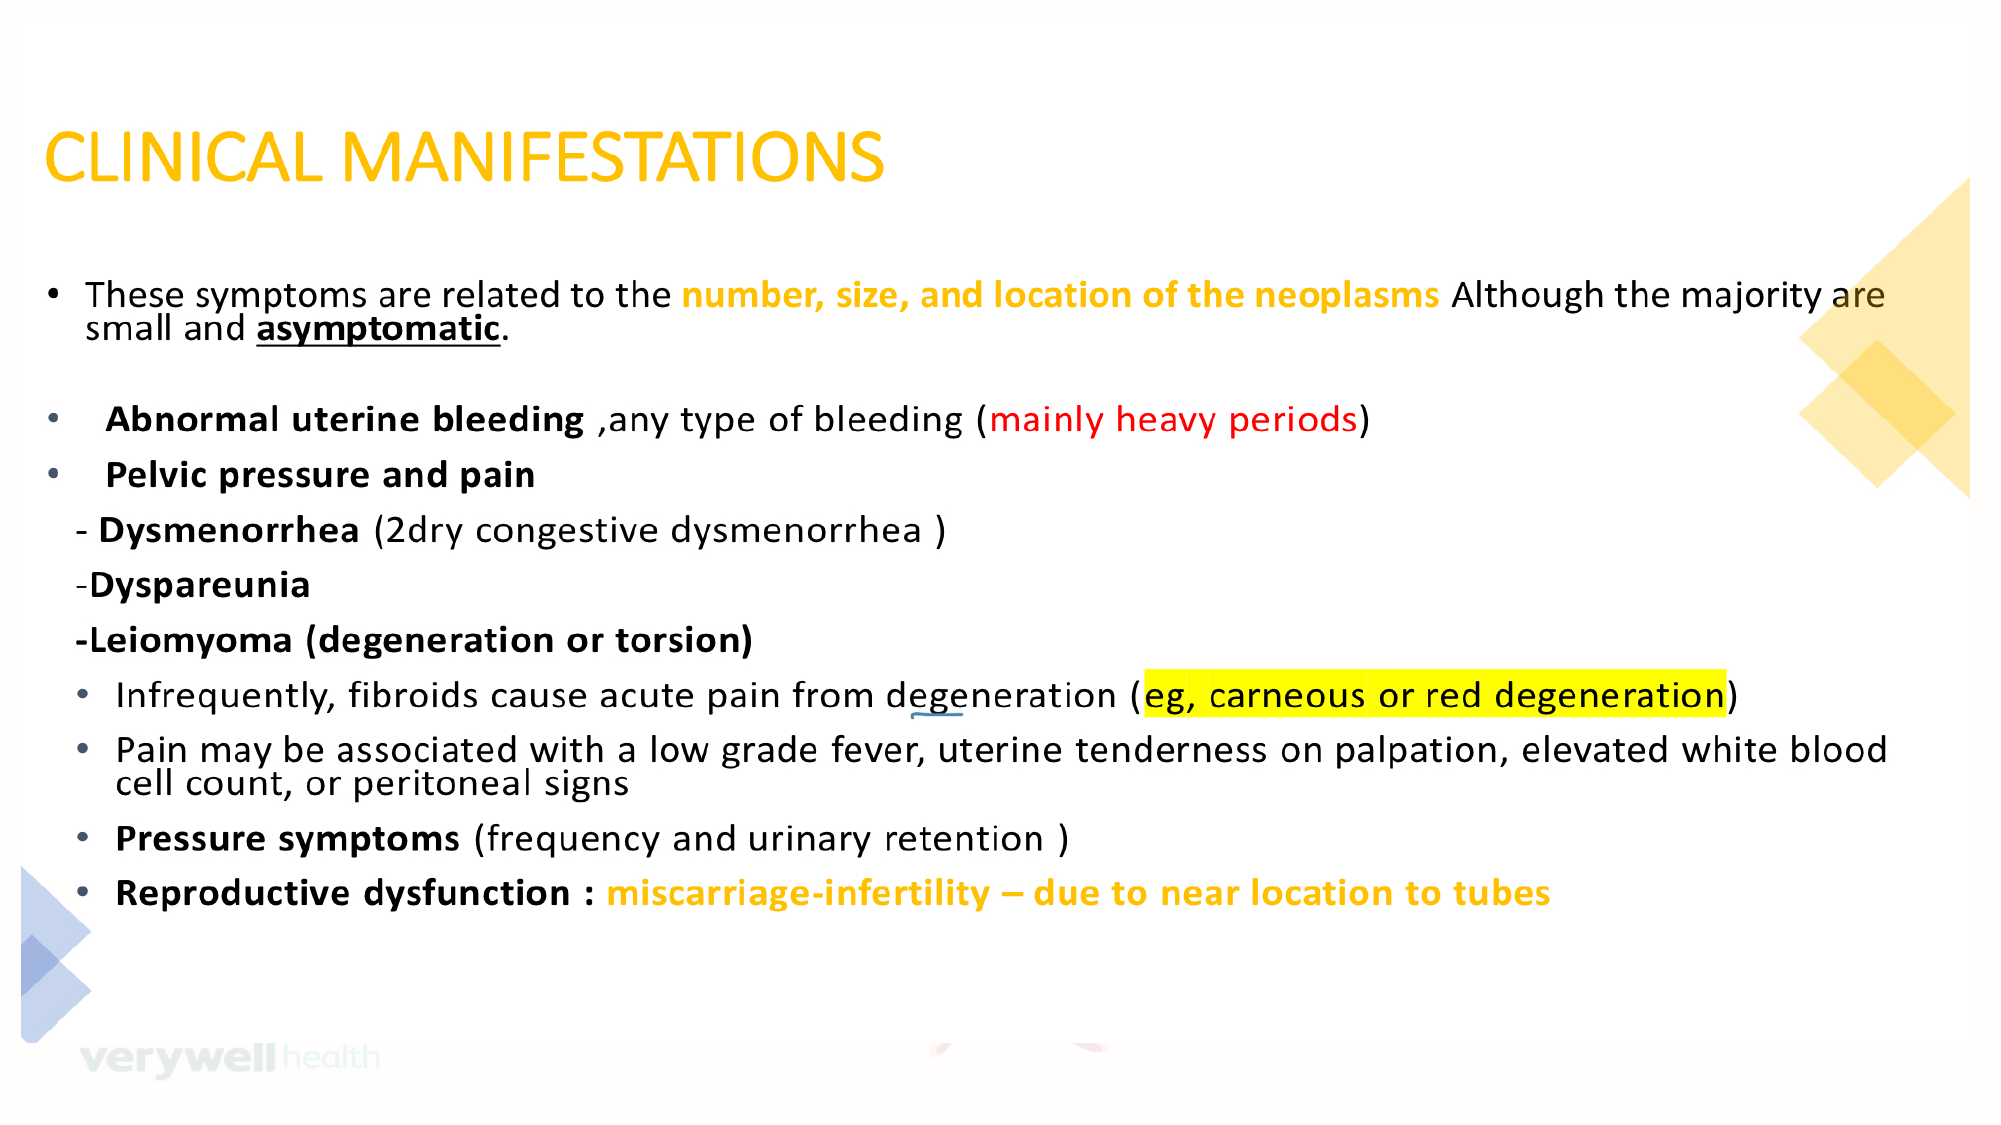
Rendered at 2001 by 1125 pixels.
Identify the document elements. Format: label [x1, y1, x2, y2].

picture [21, 23, 1970, 1043]
